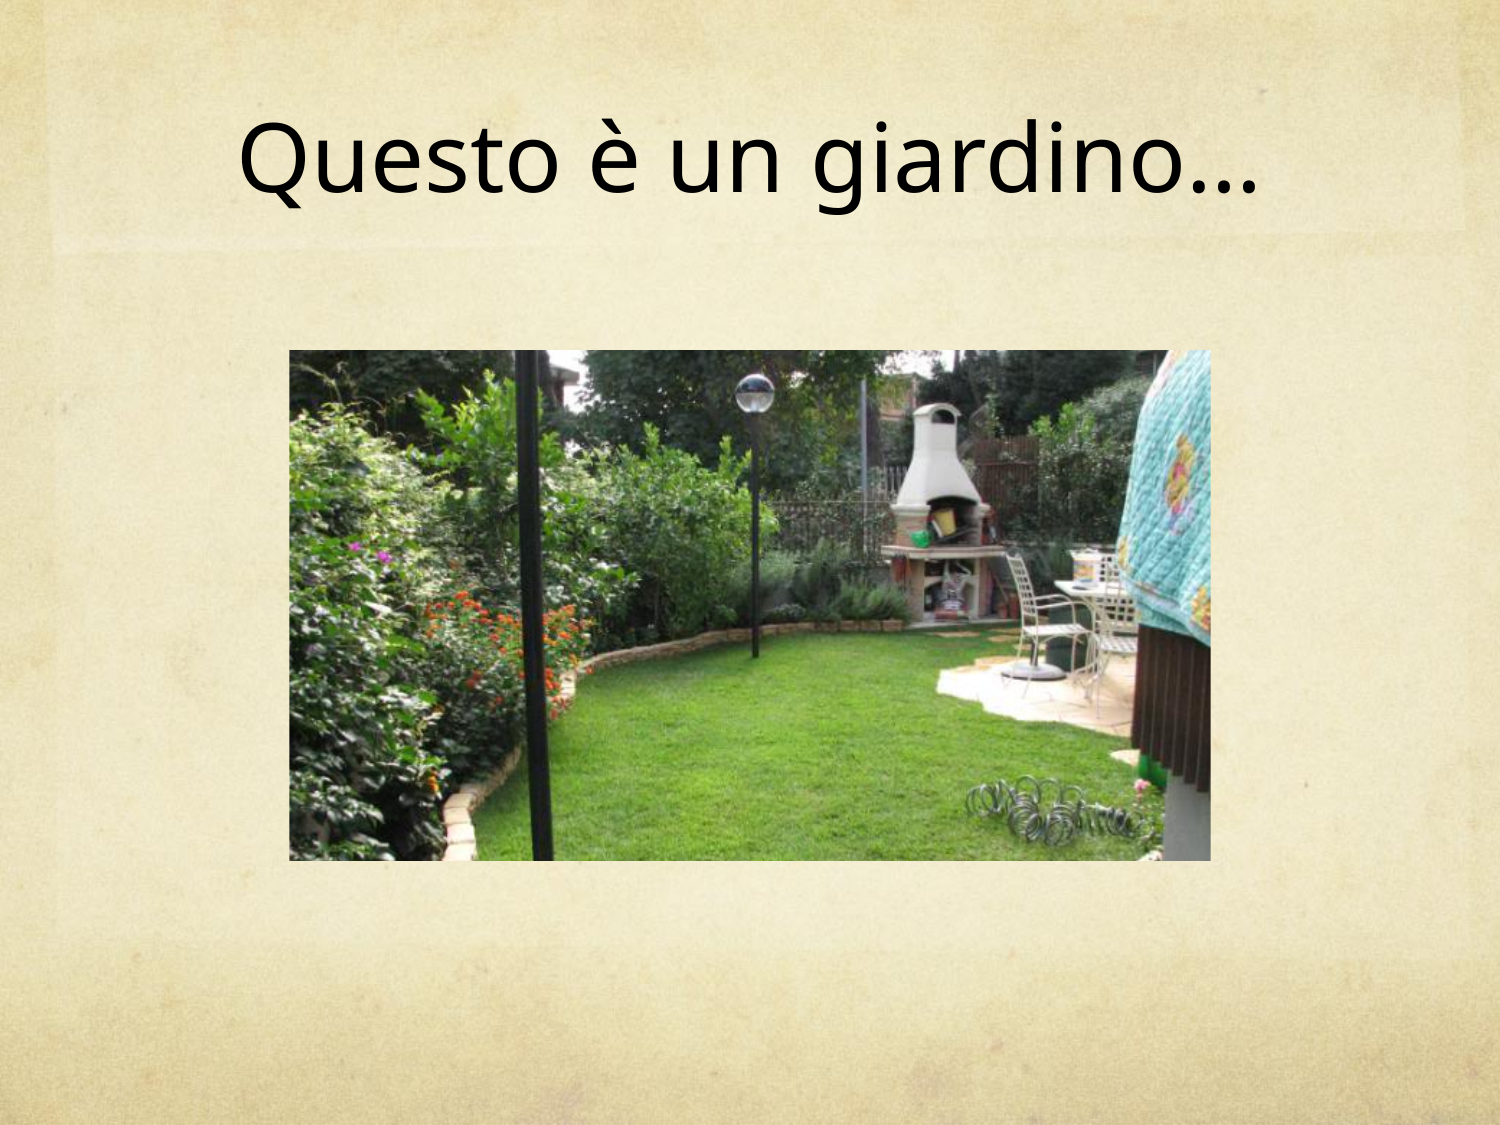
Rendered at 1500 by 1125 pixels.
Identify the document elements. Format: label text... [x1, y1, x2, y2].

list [288, 349, 1211, 861]
picture [0, 0, 1500, 1125]
title Questo è un giardino… [150, 31, 1350, 277]
